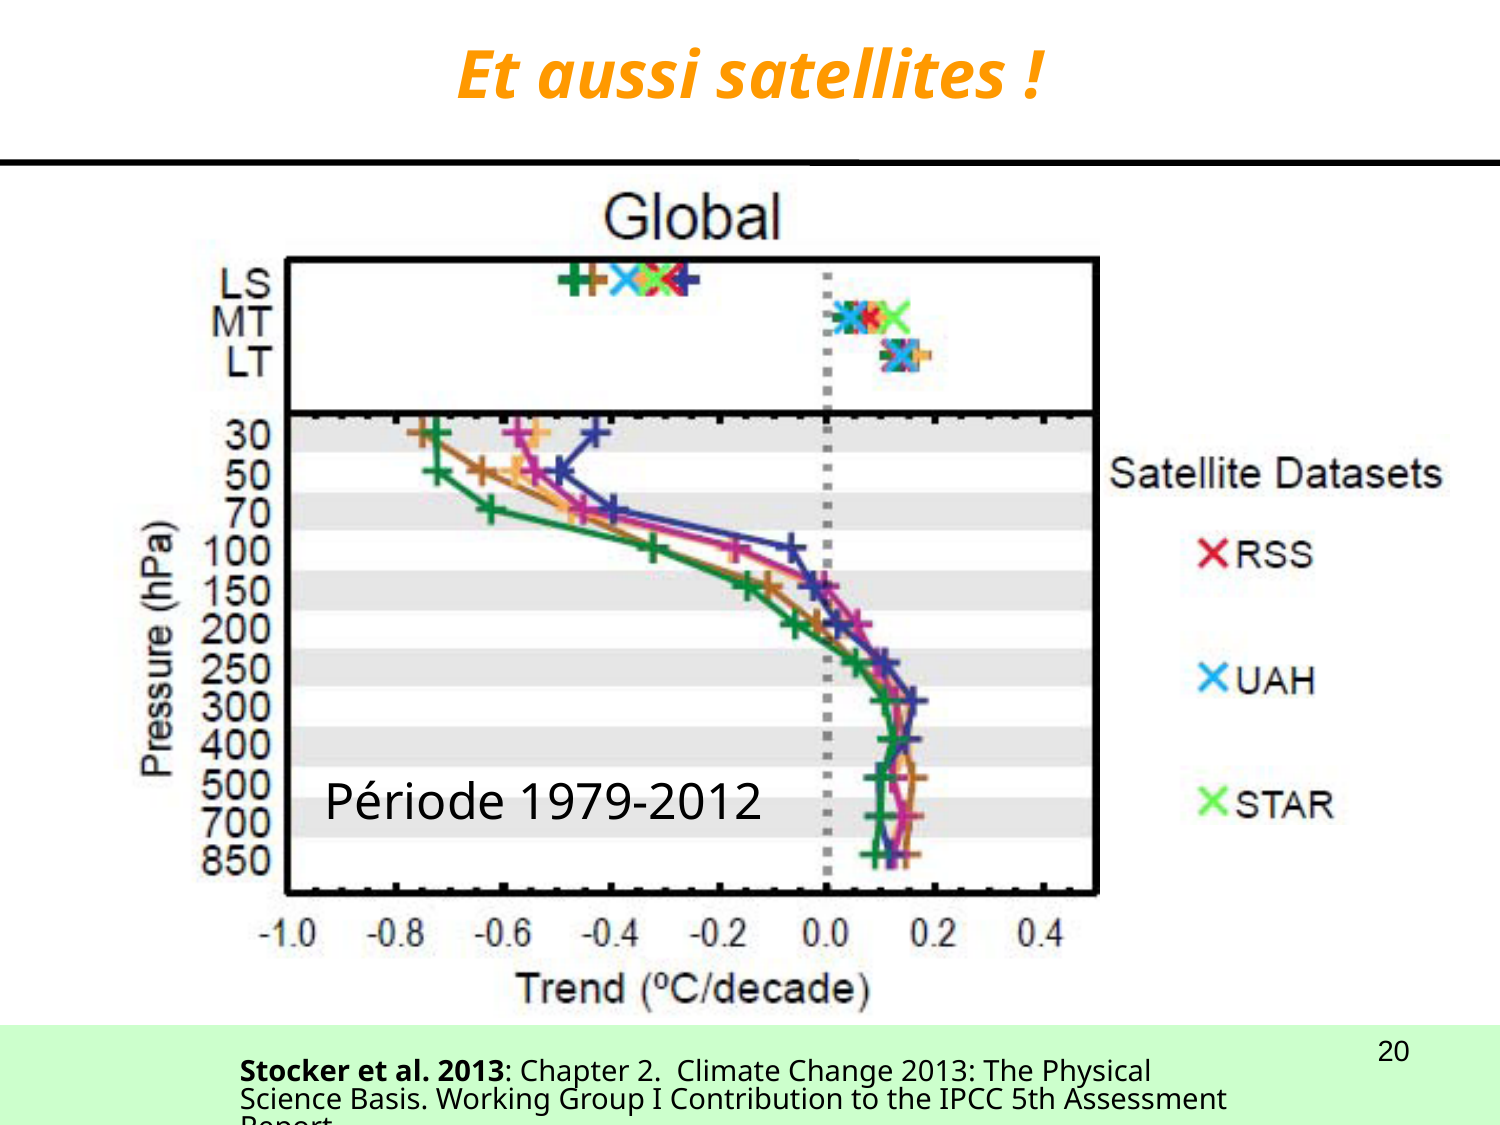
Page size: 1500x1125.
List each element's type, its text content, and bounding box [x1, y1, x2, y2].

picture [1103, 434, 1451, 826]
slide_number 20 [1074, 1024, 1426, 1103]
picture [112, 174, 1101, 1019]
text_box Et aussi satellites ! [12, 24, 1488, 138]
text_box Stocker et al. 2013: Chapter 2. Climate Change 2013: The Physical Science Basis. Working Group I Contribution to the IPCC 5th Assessment Report [224, 1052, 1275, 1125]
